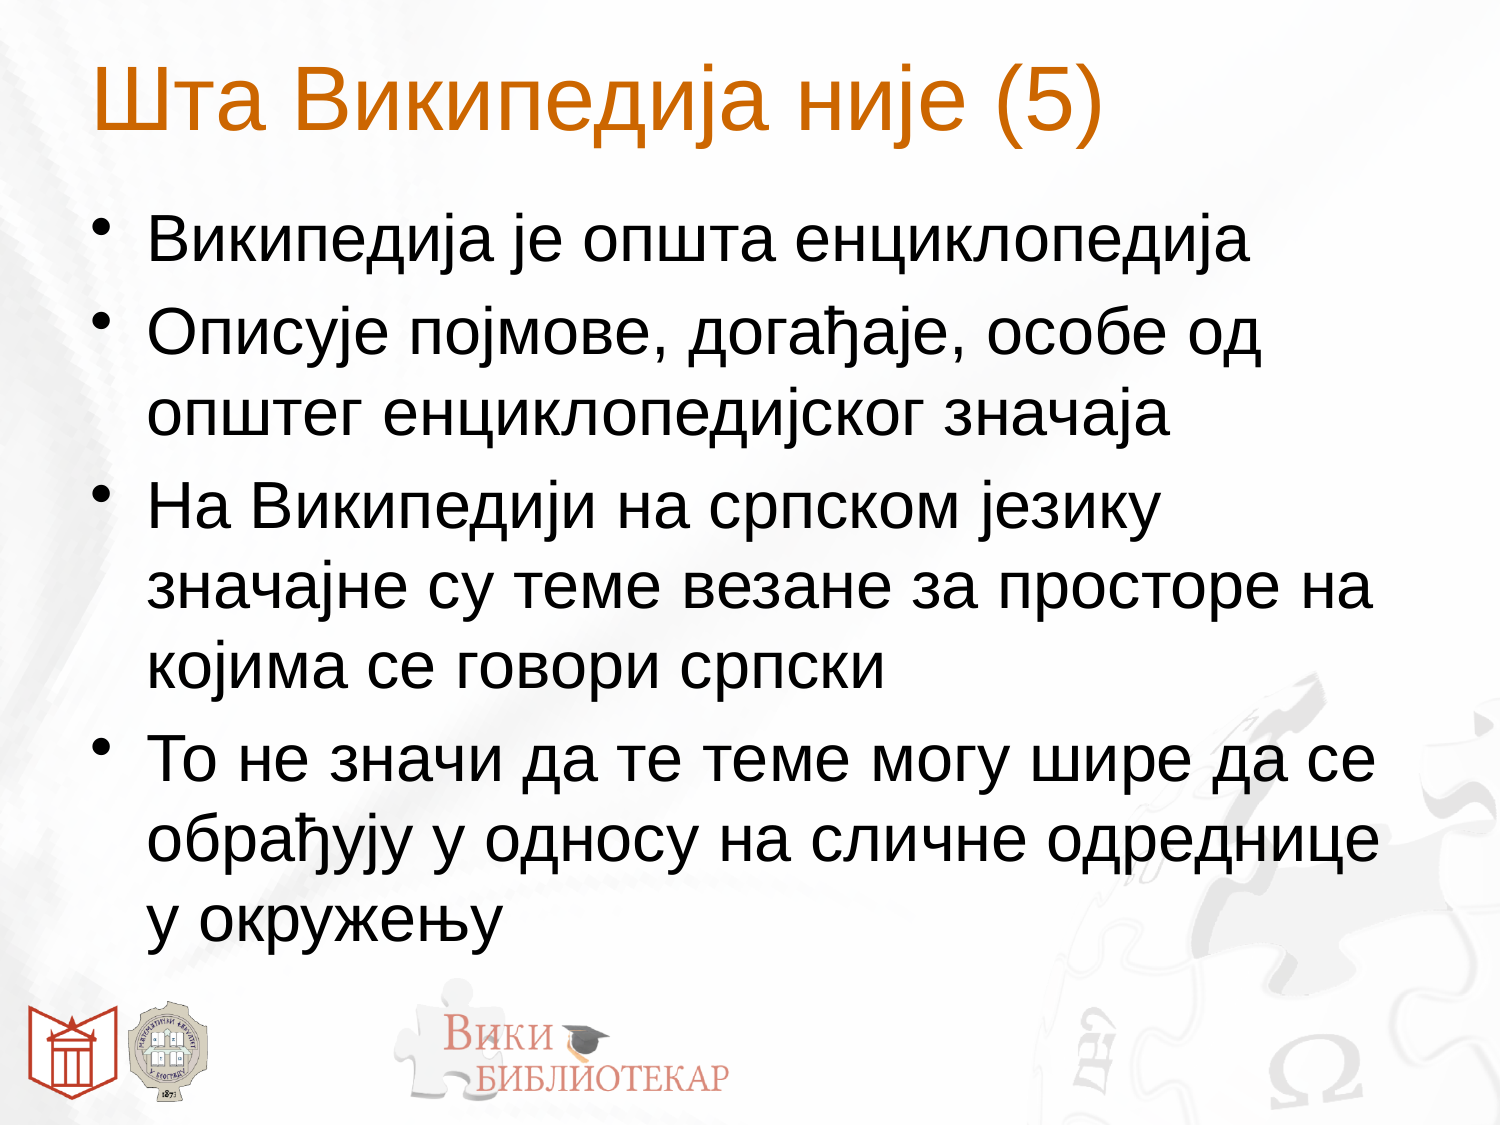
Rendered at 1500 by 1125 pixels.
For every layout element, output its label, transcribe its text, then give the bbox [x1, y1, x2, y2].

title Шта Википедија није (5) [74, 12, 1426, 176]
list Википедија је општа енциклопедија Описује појмове, догађаје, особе од општег енциклопедијског значаја На Википедији на српском језику значајне су теме везане за просторе на којима се говори српски То не значи да те теме могу шире да се обрађују у односу на сличне одреднице у окружењу [74, 187, 1426, 1006]
picture [0, 0, 1500, 1125]
